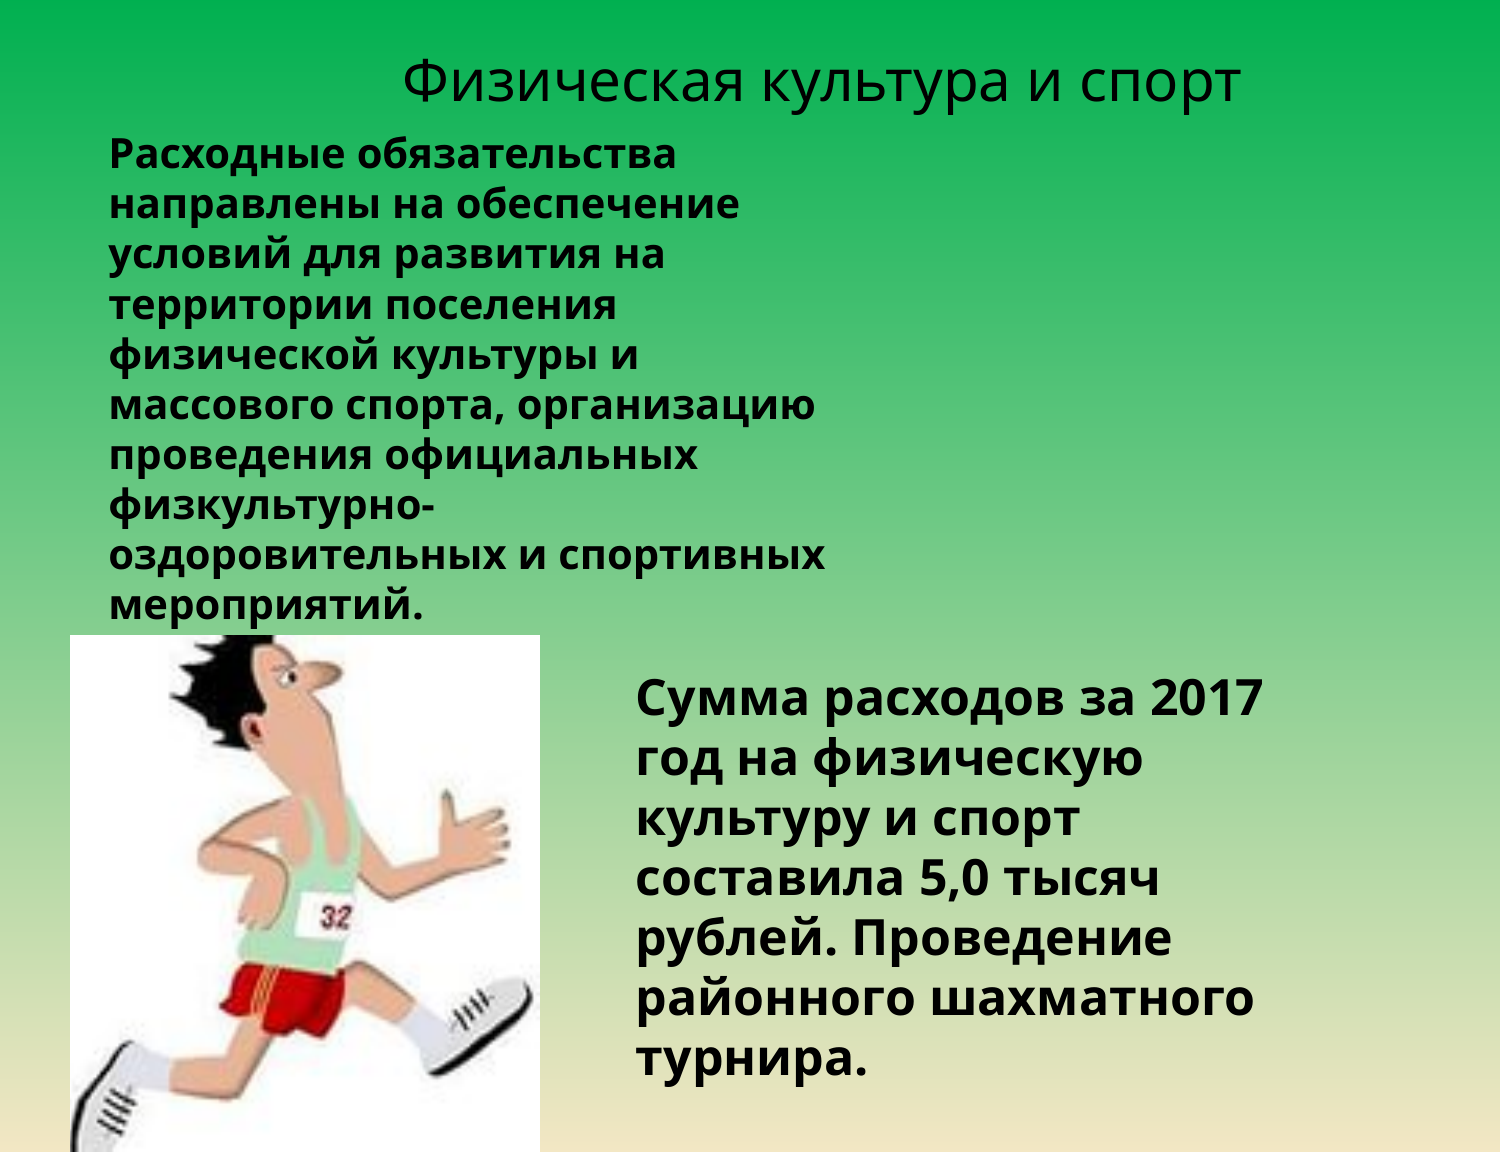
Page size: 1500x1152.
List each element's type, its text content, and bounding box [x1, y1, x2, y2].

text_box Физическая культура и спорт [388, 35, 1257, 121]
text_box Сумма расходов за 2017 год на физическую культуру и спорт составила 5,0 тысяч рублей. Проведение районного шахматного турнира. [621, 657, 1371, 1093]
picture [69, 635, 540, 1152]
text_box Расходные обязательства направлены на обеспечение условий для развития на территории поселения физической культуры и массового спорта, организацию проведения официальных физкультурно-оздоровительных и спортивных мероприятий. [93, 119, 844, 635]
